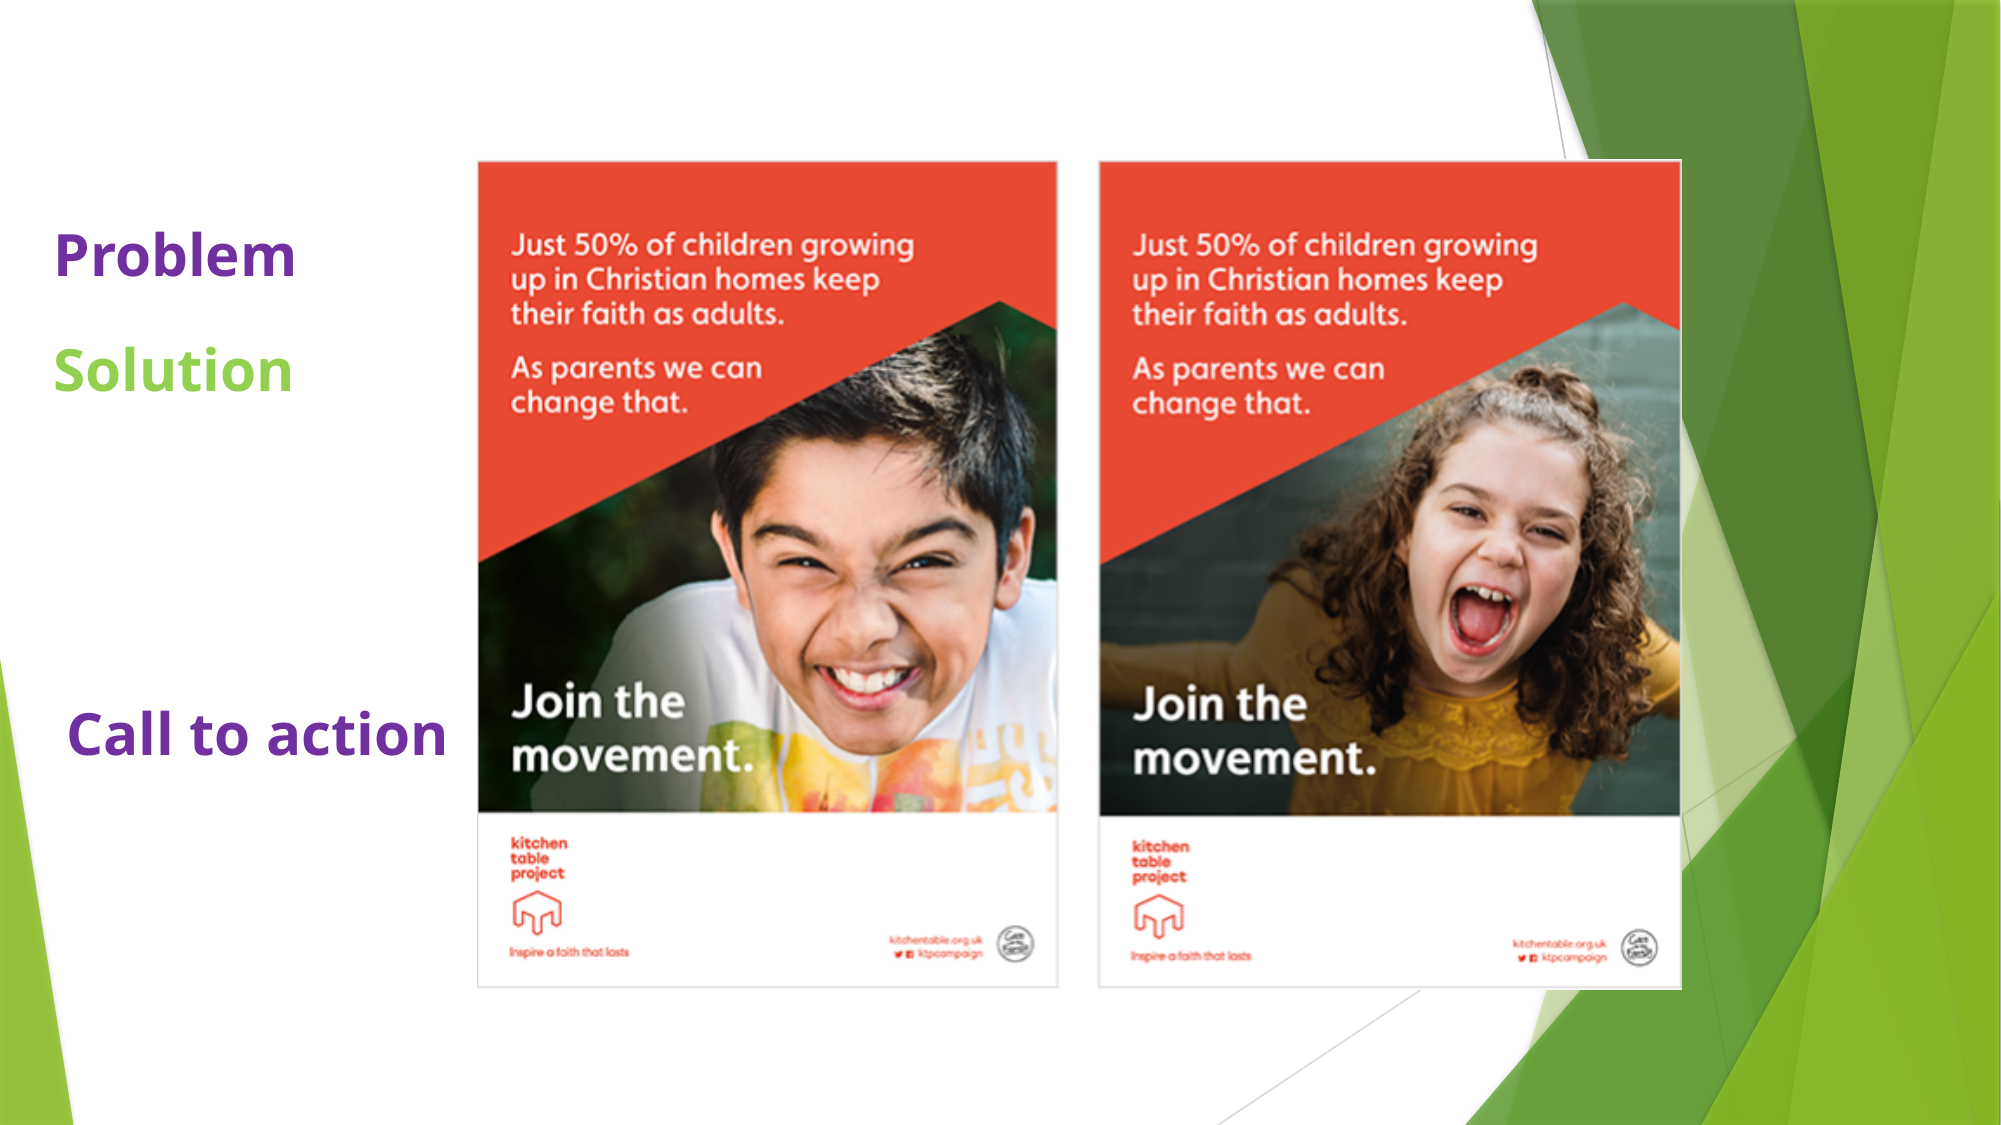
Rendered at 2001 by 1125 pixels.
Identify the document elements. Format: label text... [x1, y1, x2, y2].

text_box Problem [38, 210, 353, 296]
picture [477, 159, 1683, 991]
text_box Solution [38, 325, 398, 411]
text_box Call to action [52, 689, 468, 775]
